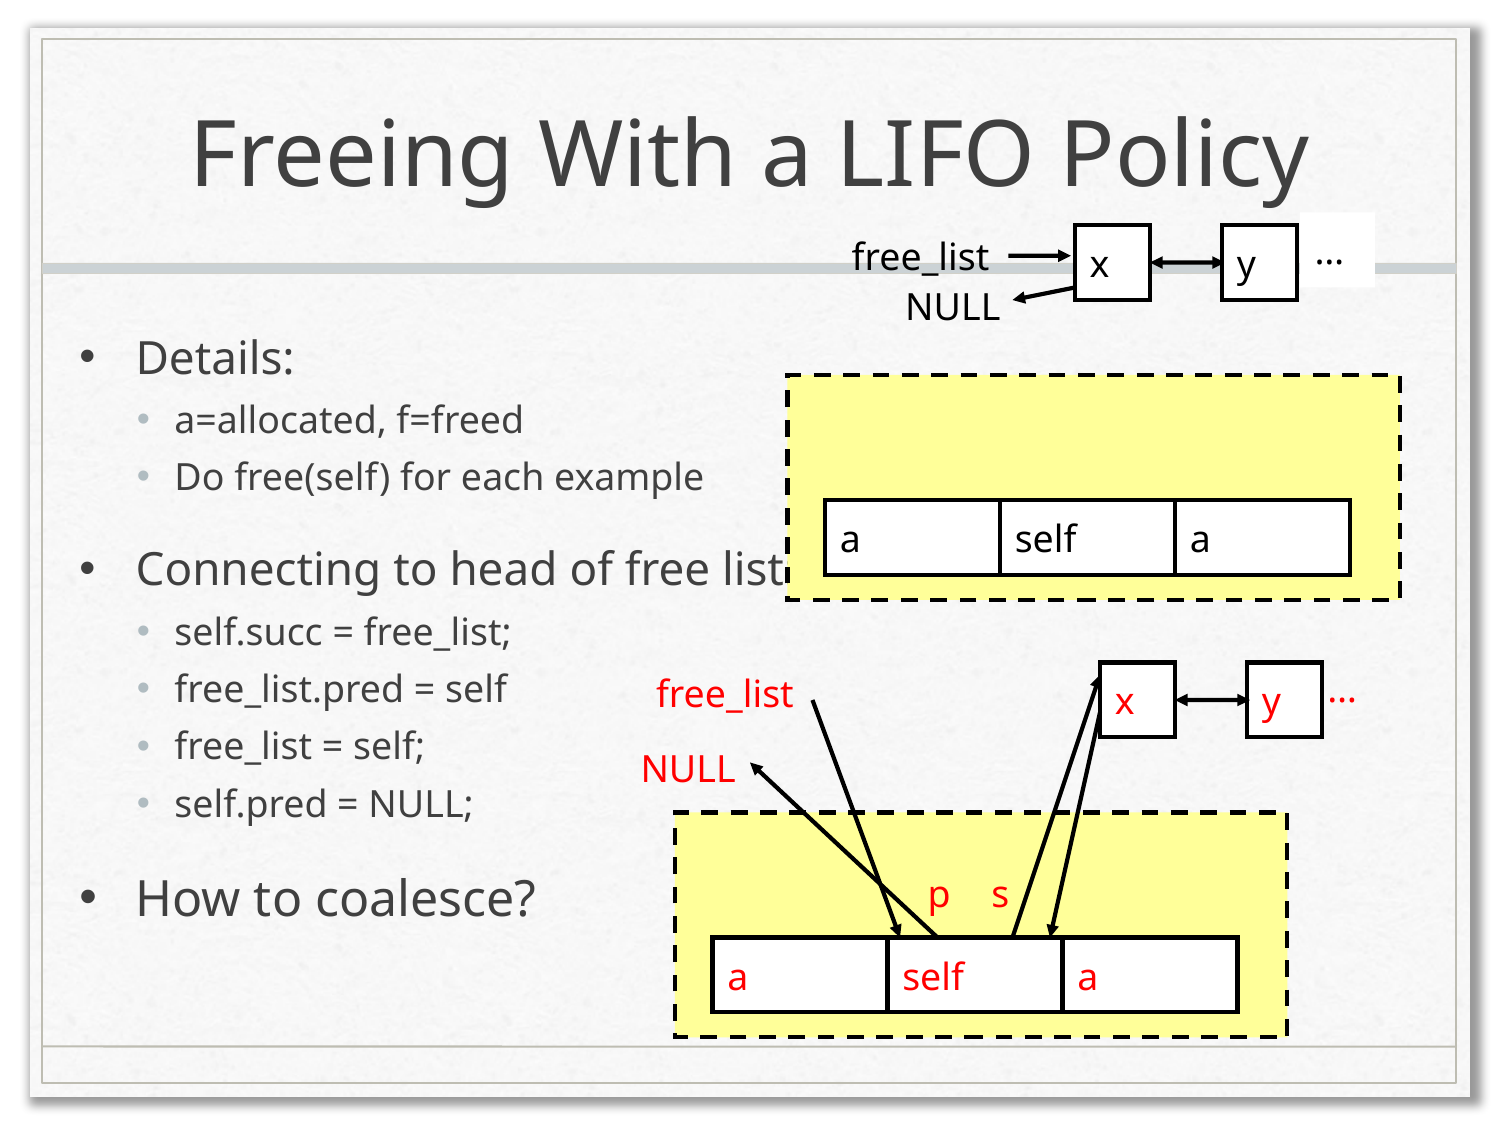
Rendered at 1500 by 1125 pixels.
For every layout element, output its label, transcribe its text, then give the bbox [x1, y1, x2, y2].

text_box x [1074, 224, 1150, 300]
text_box NULL [890, 275, 1016, 336]
text_box free_list [641, 662, 810, 723]
text_box [674, 812, 1288, 1038]
text_box [1025, 675, 1102, 901]
text_box [1016, 287, 1076, 304]
text_box a [1175, 499, 1350, 575]
list Details: a=allocated, f=freed Do free(self) for each example Connecting to head of free list: self.succ = free_list; free_list.pred = self free_list = self; self.pred = NULL; How to coalesce? [64, 320, 1270, 966]
text_box [1174, 693, 1250, 707]
text_box … [1312, 649, 1388, 725]
text_box p [912, 862, 966, 923]
text_box [1149, 256, 1222, 269]
text_box [787, 374, 1400, 600]
text_box free_list [836, 225, 1005, 286]
text_box x [1099, 662, 1175, 738]
text_box … [1299, 212, 1375, 288]
text_box [752, 763, 912, 914]
text_box a [825, 499, 1000, 575]
text_box y [1247, 662, 1323, 738]
title Freeing With a LIFO Policy [147, 40, 1353, 260]
text_box y [1222, 224, 1298, 300]
text_box s [976, 862, 1025, 923]
text_box self [1000, 499, 1175, 575]
text_box a [712, 937, 888, 1013]
text_box self [888, 937, 1062, 1013]
text_box [1046, 712, 1101, 938]
text_box a [1062, 937, 1238, 1013]
picture [30, 28, 1470, 1097]
text_box [1008, 249, 1071, 262]
text_box [880, 885, 902, 938]
text_box NULL [625, 737, 752, 798]
